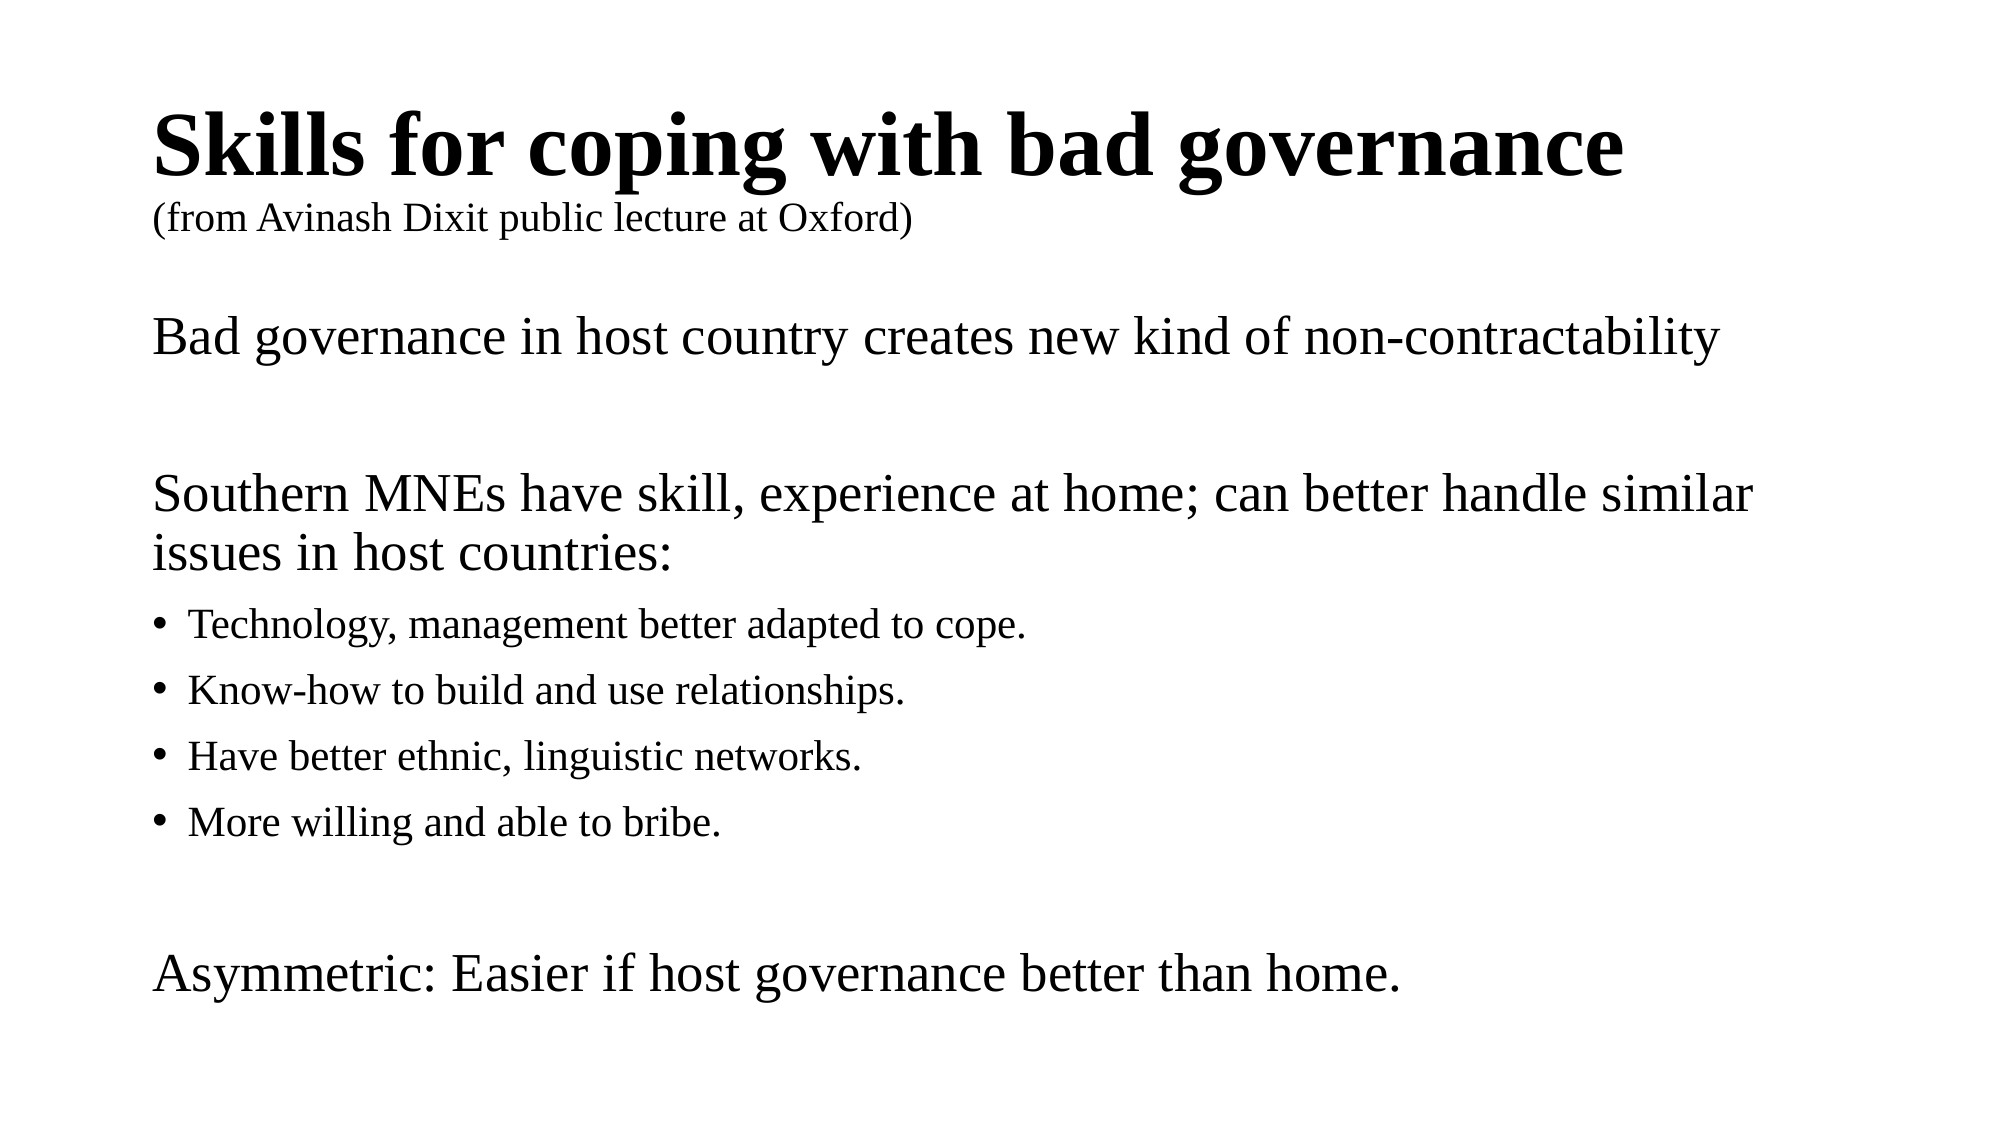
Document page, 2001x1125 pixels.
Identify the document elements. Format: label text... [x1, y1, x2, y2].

list Bad governance in host country creates new kind of non-contractability Southern MNEs have skill, experience at home; can better handle similar issues in host countries: Technology, management better adapted to cope. Know-how to build and use relationships. Have better ethnic, linguistic networks. More willing and able to bribe. Asymmetric: Easier if host governance better than home. [137, 299, 1863, 1014]
title Skills for coping with bad governance (from Avinash Dixit public lecture at Oxford) [137, 59, 1863, 278]
